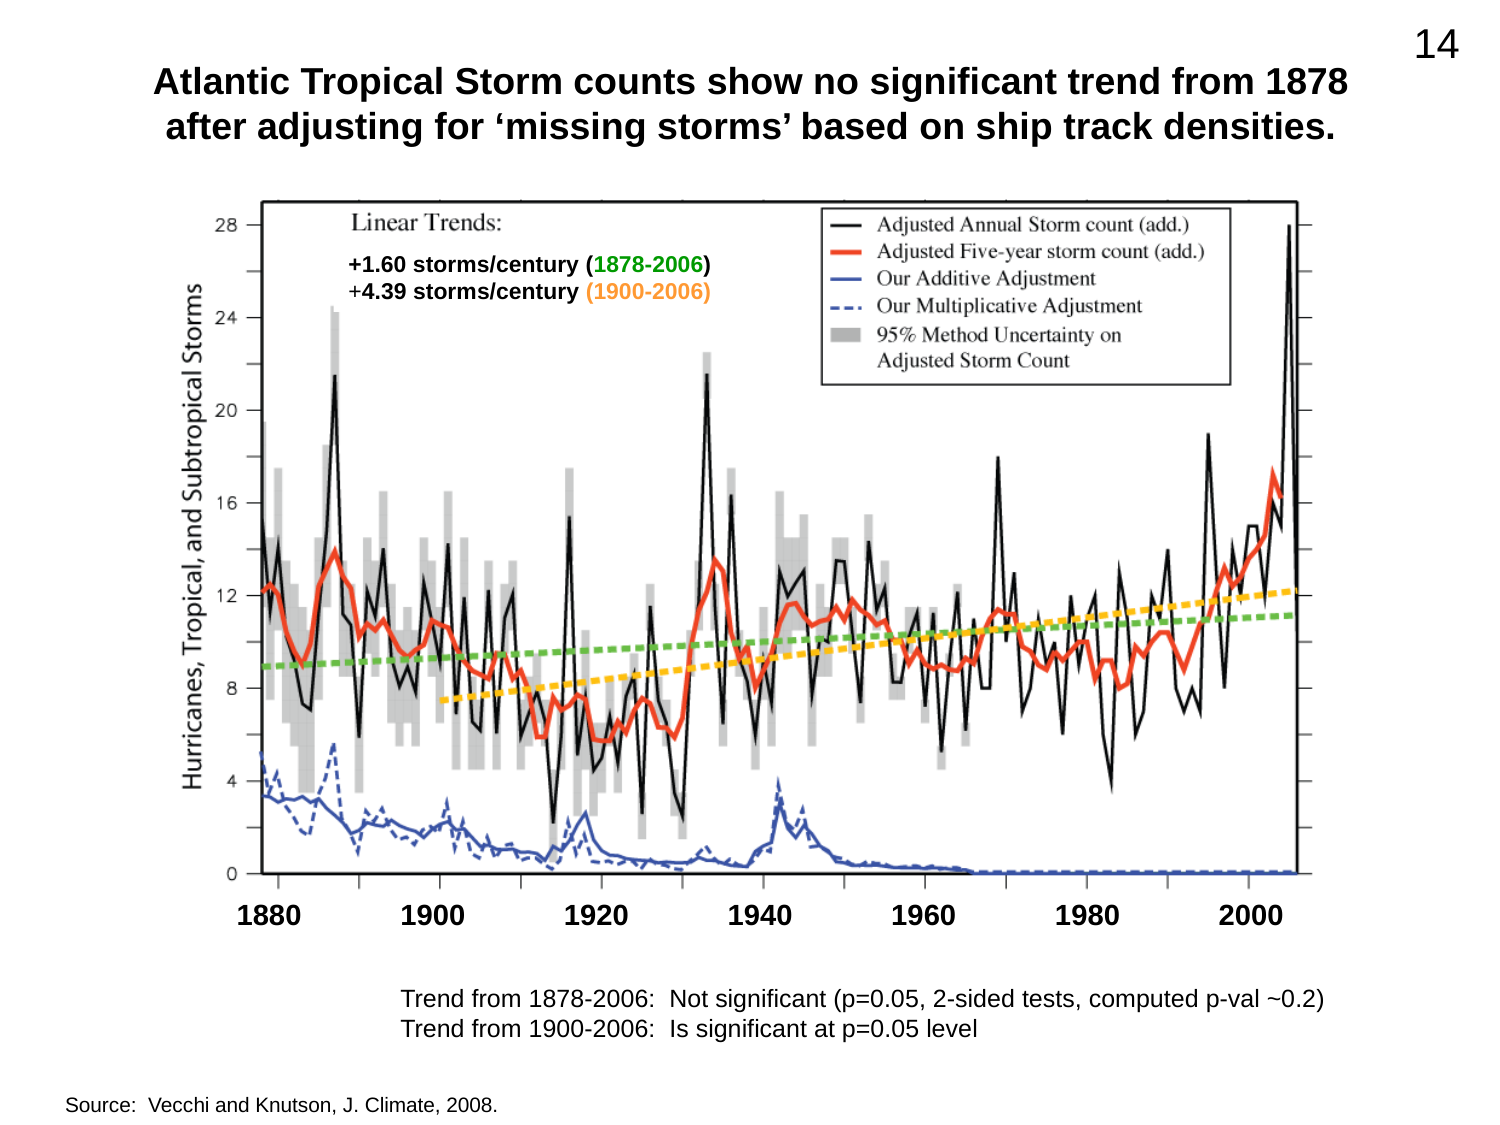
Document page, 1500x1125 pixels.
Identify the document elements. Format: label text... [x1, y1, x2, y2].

slide_number 14 [1124, 9, 1476, 88]
text_box Source: Vecchi and Knutson, J. Climate, 2008. [50, 1084, 514, 1124]
text_box Atlantic Tropical Storm counts show no significant trend from 1878 after adjusting for ‘missing storms’ based on ship track densities. [125, 49, 1378, 200]
picture [178, 126, 1313, 897]
text_box Trend from 1878-2006: Not significant (p=0.05, 2-sided tests, computed p-val ~0.2) Trend from 1900-2006: Is significant at p=0.05 level [385, 974, 1342, 1050]
text_box 1880 1900 1920 1940 1960 1980 2000 [214, 905, 1301, 939]
